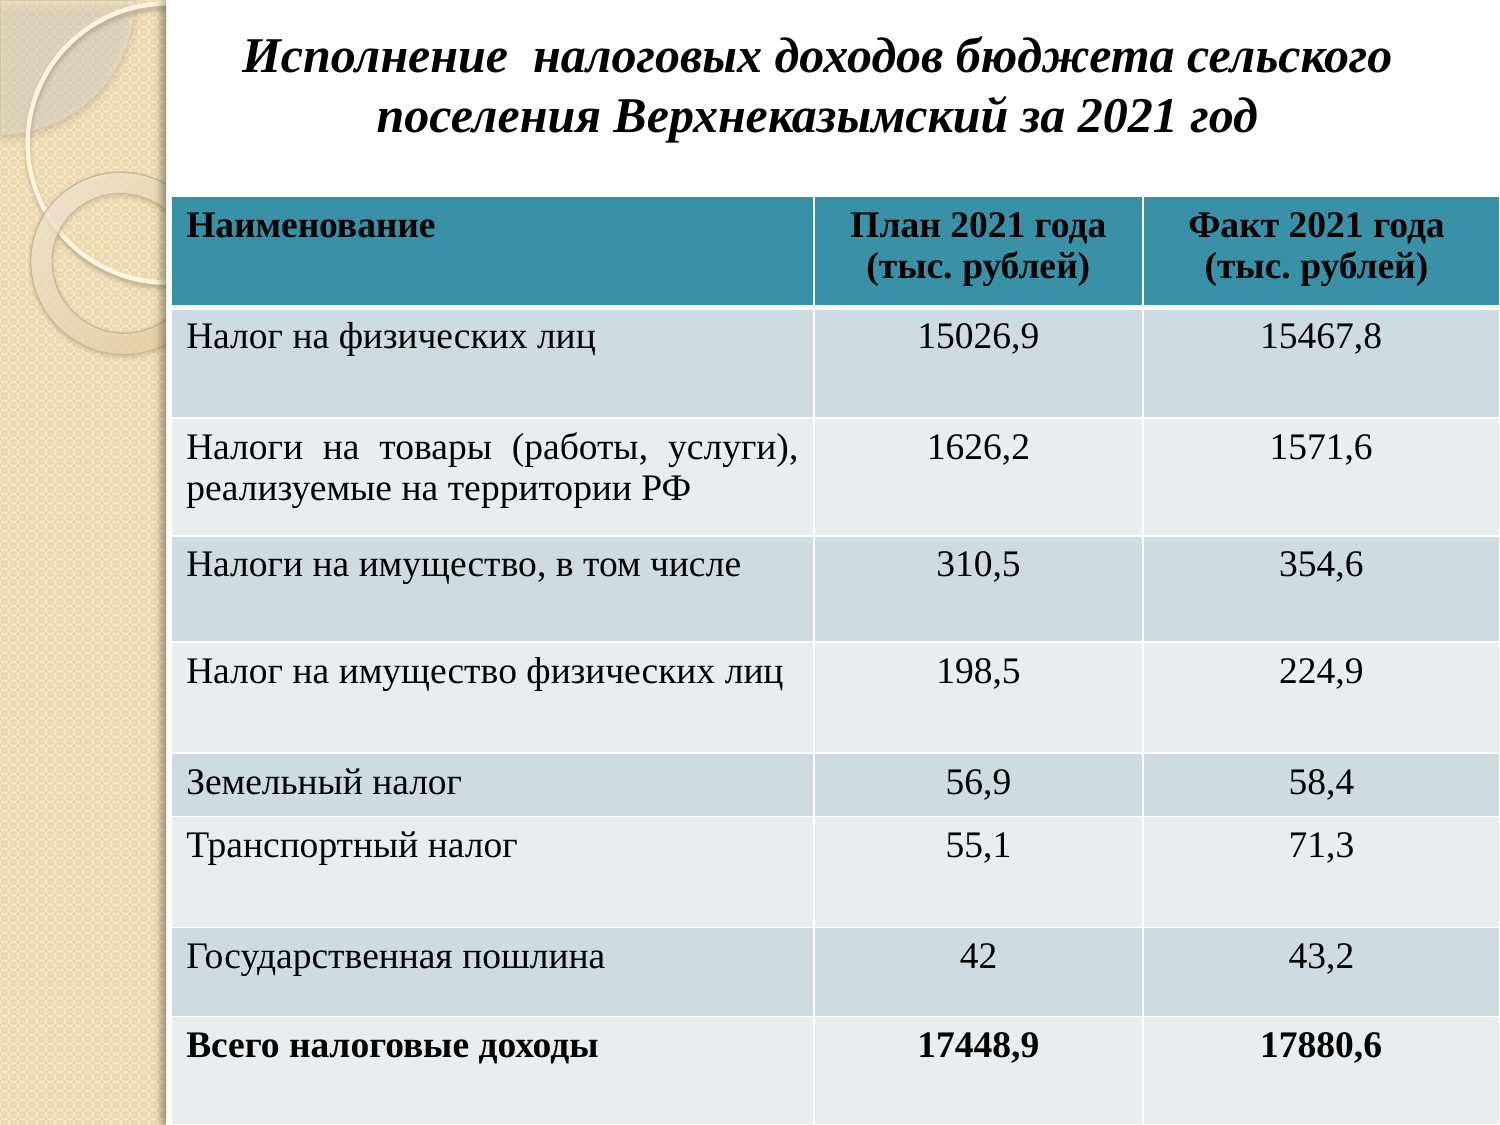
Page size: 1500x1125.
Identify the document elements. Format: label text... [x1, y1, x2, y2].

table_header Наименование [172, 197, 813, 305]
table_cell Всего налоговые доходы [172, 1017, 813, 1124]
table_cell 42 [815, 928, 1142, 1016]
table_cell Земельный налог [172, 754, 813, 816]
table_cell 58,4 [1144, 754, 1499, 816]
table_cell 55,1 [815, 817, 1142, 927]
table_cell Налоги на товары (работы, услуги), реализуемые на территории РФ [172, 419, 813, 535]
title Исполнение налоговых доходов бюджета сельского поселения Верхнеказымский за 2021 год [149, 0, 1498, 166]
table_header План 2021 года (тыс. рублей) [815, 197, 1142, 305]
table_cell 17448,9 [815, 1017, 1142, 1124]
table_cell Налоги на имущество, в том числе [172, 537, 813, 641]
table_cell 56,9 [815, 754, 1142, 816]
table_cell 71,3 [1144, 817, 1499, 927]
table_header Факт 2021 года (тыс. рублей) [1144, 197, 1499, 305]
table_cell Налог на физических лиц [172, 310, 813, 417]
table_cell Налог на имущество физических лиц [172, 643, 813, 752]
table_cell 310,5 [815, 537, 1142, 641]
table_cell 15467,8 [1144, 310, 1499, 417]
table_cell Государственная пошлина [172, 928, 813, 1016]
table_cell 1571,6 [1144, 419, 1499, 535]
table_cell 1626,2 [815, 419, 1142, 535]
table_cell 224,9 [1144, 643, 1499, 752]
table_cell 198,5 [815, 643, 1142, 752]
table_cell Транспортный налог [172, 817, 813, 927]
table_cell 354,6 [1144, 537, 1499, 641]
table_cell 15026,9 [815, 310, 1142, 417]
table_cell 43,2 [1144, 928, 1499, 1016]
table_cell 17880,6 [1144, 1017, 1499, 1124]
